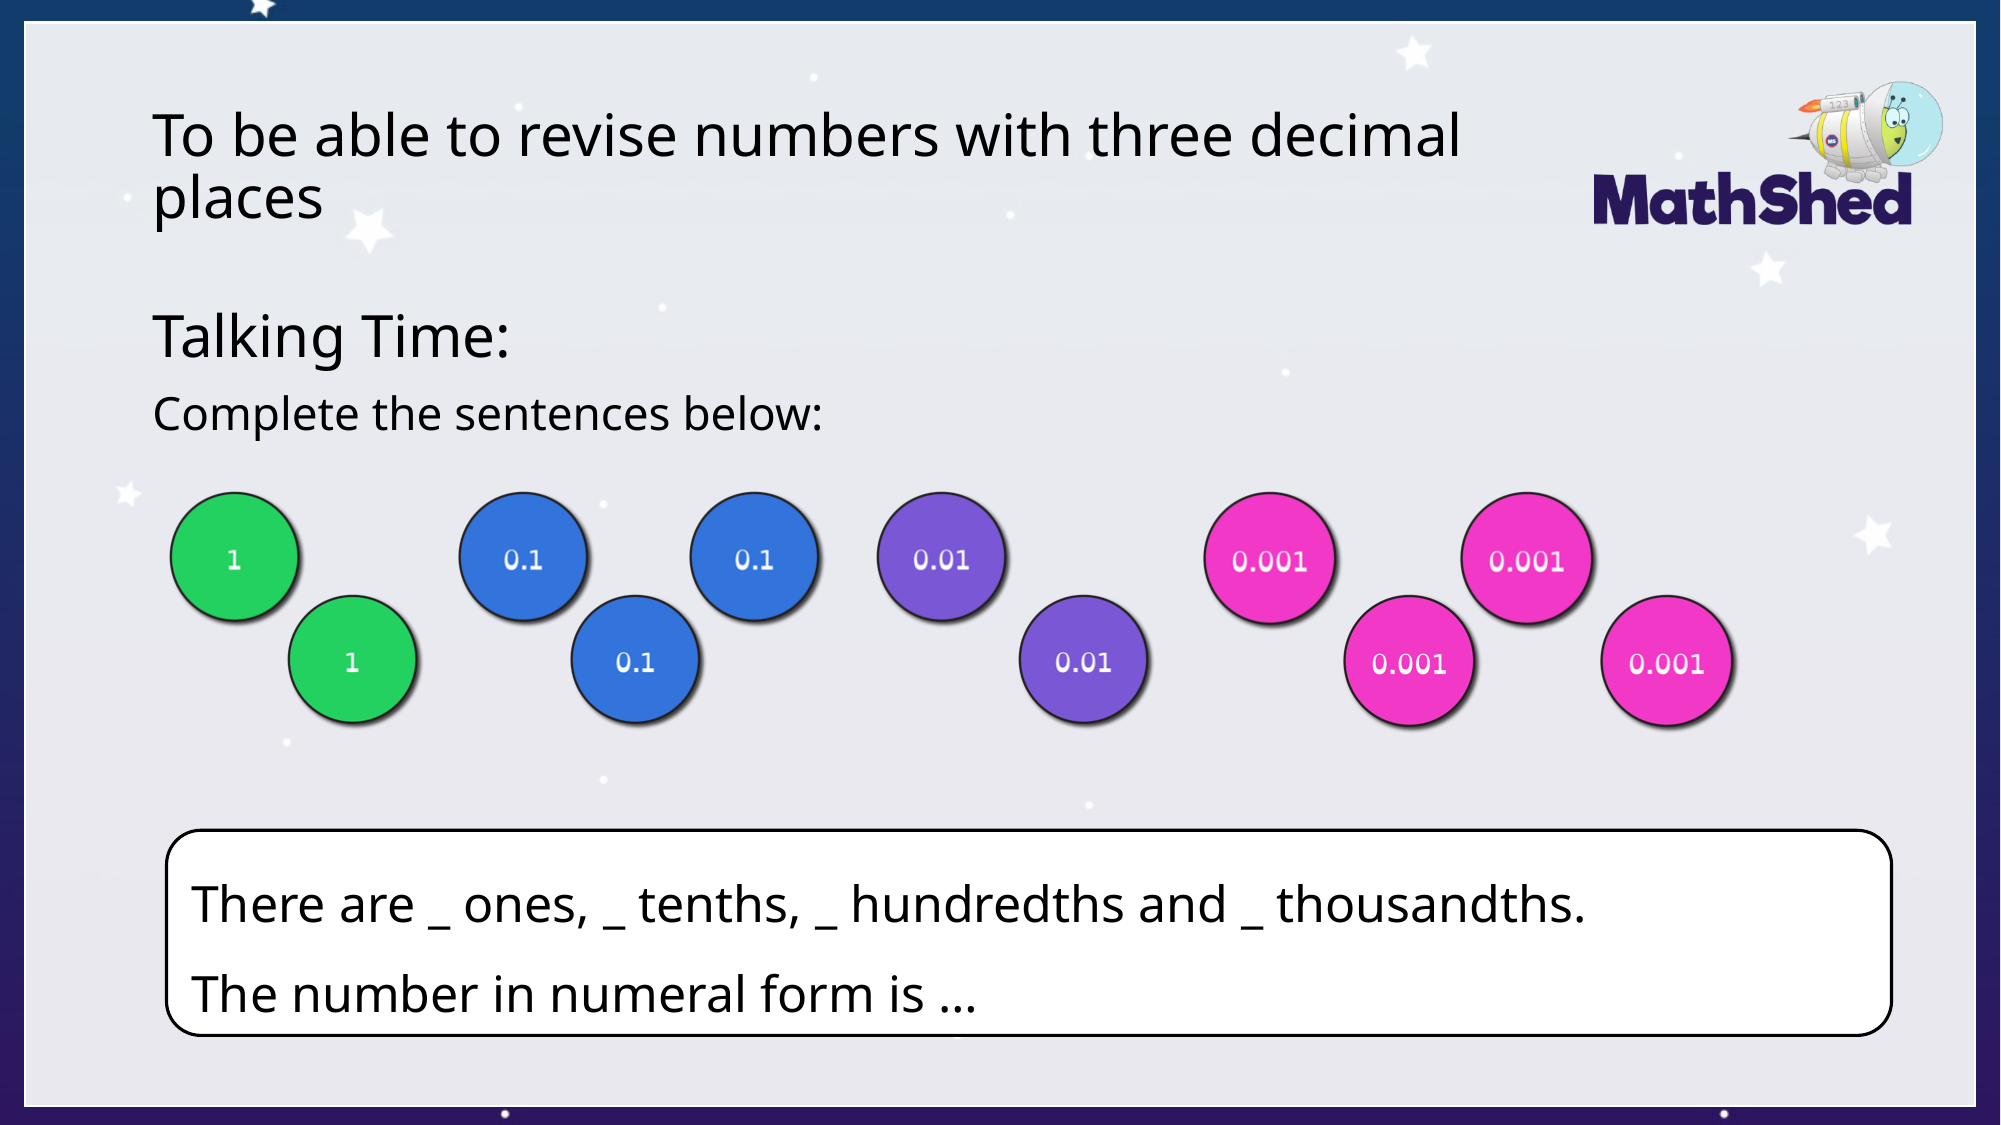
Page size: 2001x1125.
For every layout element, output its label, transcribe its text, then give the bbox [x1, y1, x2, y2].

picture [0, 0, 2001, 1125]
list Talking Time: Complete the sentences below: [137, 299, 1863, 1014]
text_box There are _ ones, _ tenths, _ hundredths and _ thousandths. The number in numeral form is … [165, 829, 1893, 1037]
title To be able to revise numbers with three decimal places [137, 59, 1578, 278]
text_box [1496, 387, 1648, 540]
